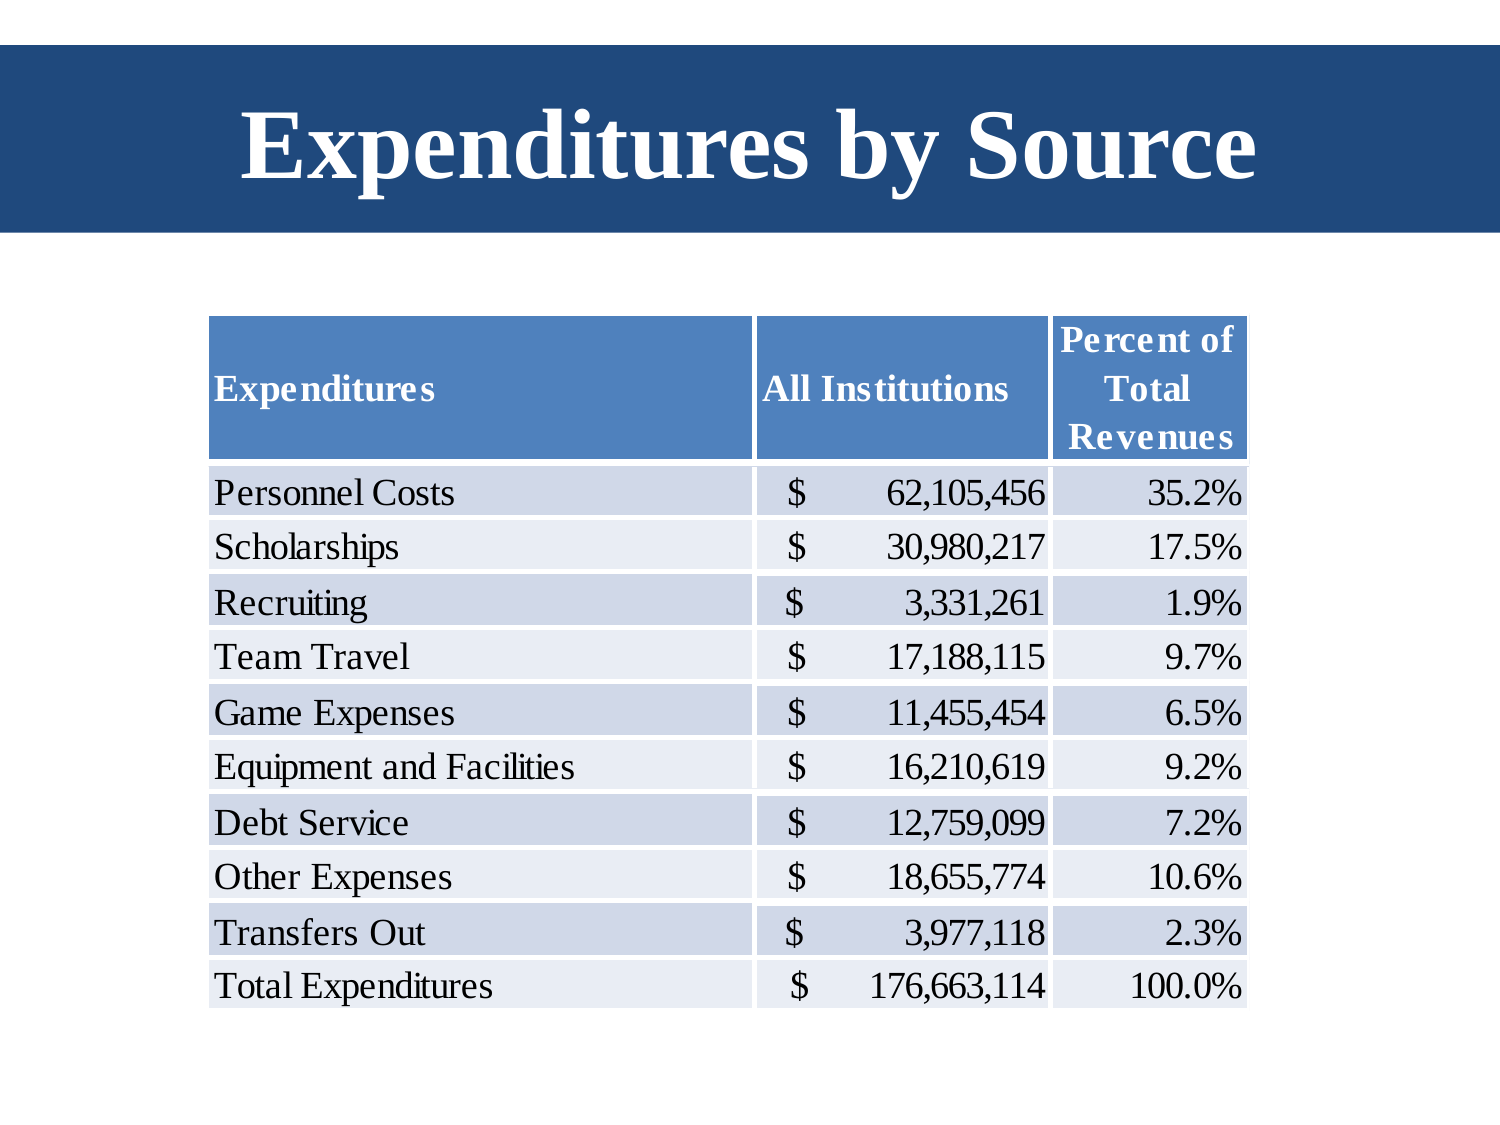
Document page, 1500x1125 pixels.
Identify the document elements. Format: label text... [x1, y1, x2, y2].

title Expenditures by Source [0, 45, 1500, 233]
picture [205, 312, 1252, 1014]
